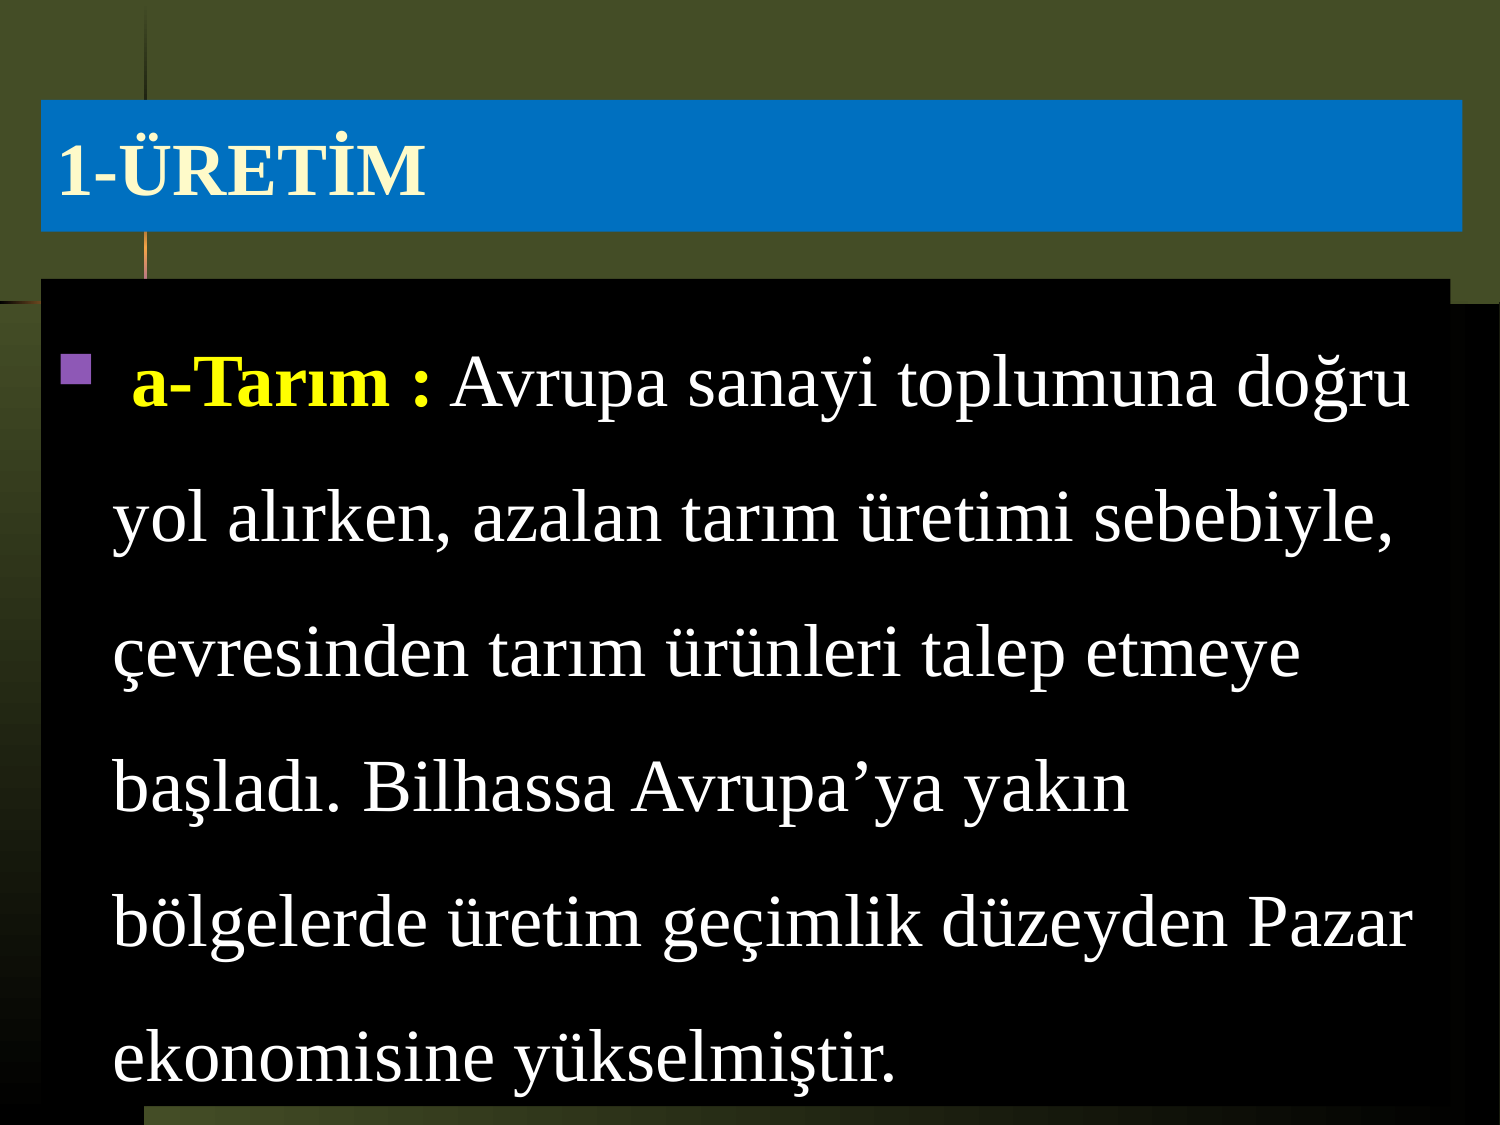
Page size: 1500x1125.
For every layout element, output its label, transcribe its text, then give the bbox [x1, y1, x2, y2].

title 1-ÜRETİM [40, 99, 1463, 232]
list a-Tarım : Avrupa sanayi toplumuna doğru yol alırken, azalan tarım üretimi sebebiyle, çevresinden tarım ürünleri talep etmeye başladı. Bilhassa Avrupa’ya yakın bölgelerde üretim geçimlik düzeyden Pazar ekonomisine yükselmiştir. [40, 278, 1451, 1107]
